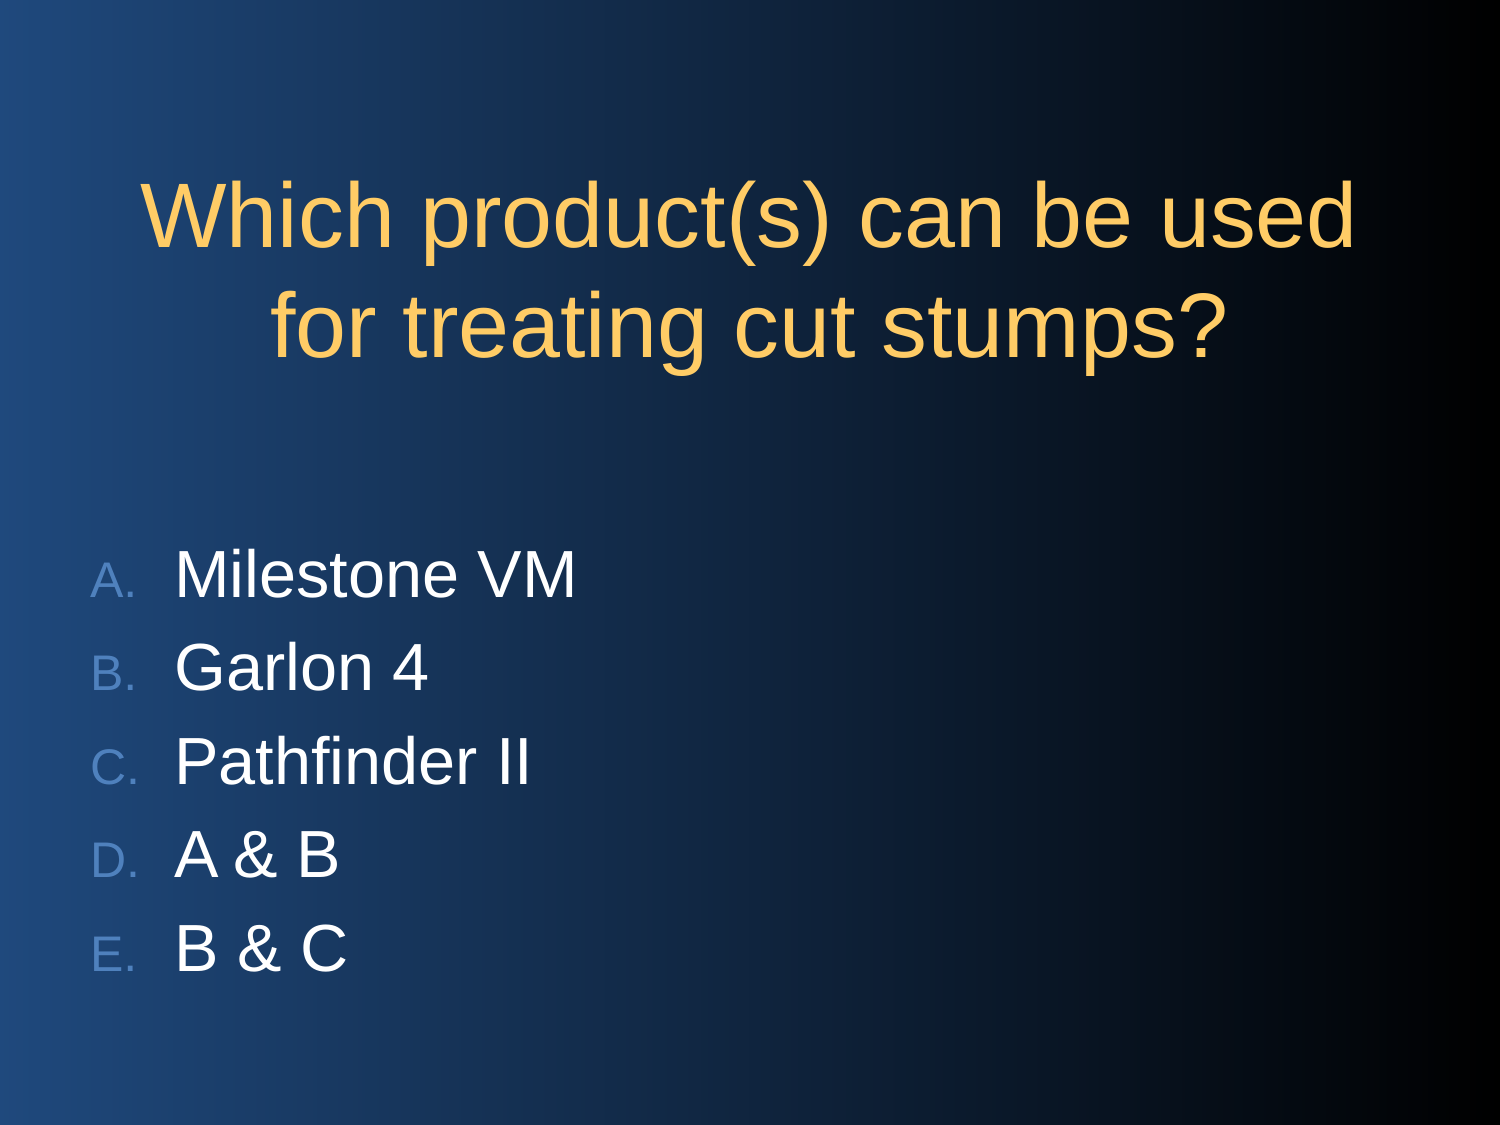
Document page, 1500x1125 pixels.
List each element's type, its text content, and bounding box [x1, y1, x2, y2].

list Milestone VM Garlon 4 Pathfinder II A & B B & C [75, 523, 1425, 993]
title Which product(s) can be used for treating cut stumps? [75, 45, 1425, 487]
